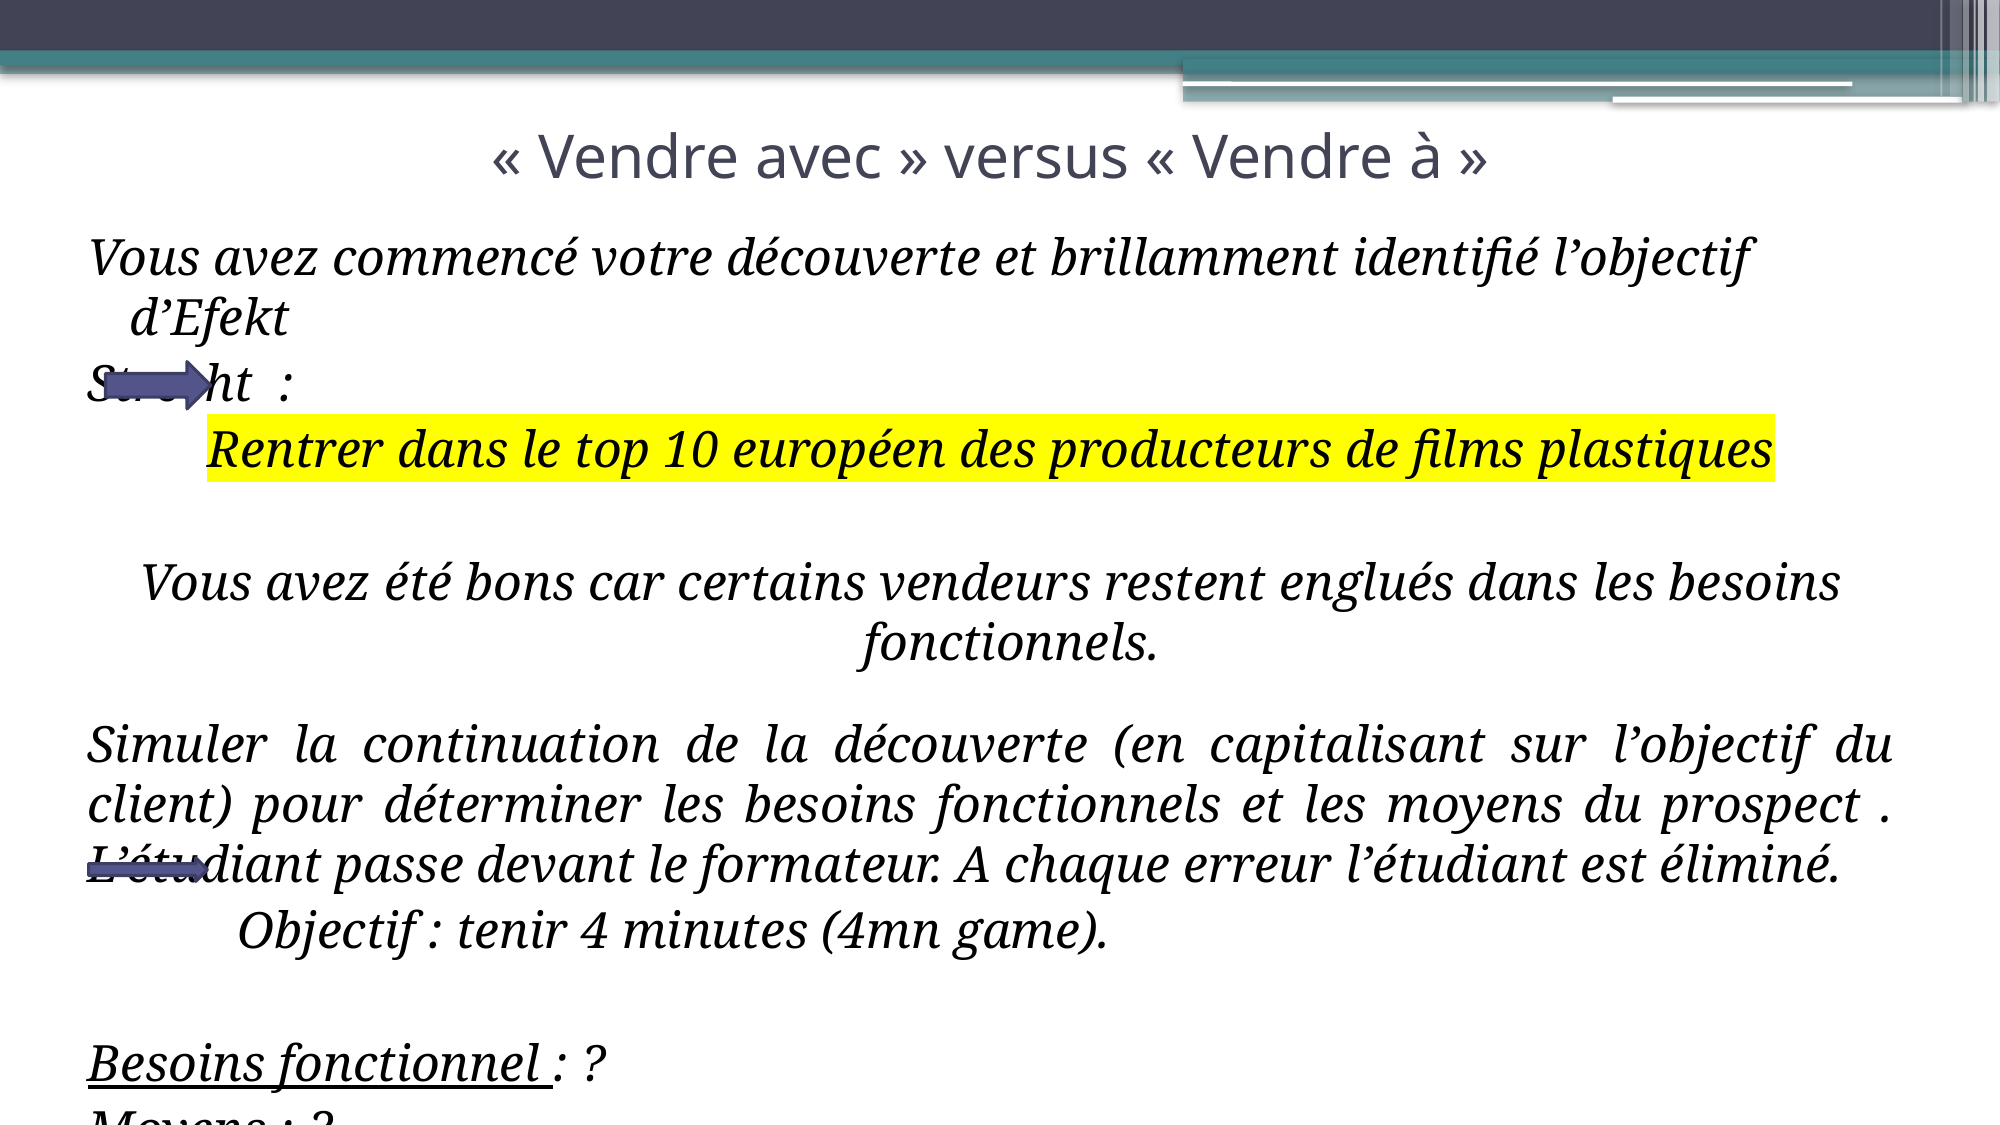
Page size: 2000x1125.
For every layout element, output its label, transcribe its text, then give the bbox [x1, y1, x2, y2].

text_box [103, 360, 212, 411]
list Vous avez commencé votre découverte et brillamment identifié l’objectif d’Efekt Strecht : Rentrer dans le top 10 européen des producteurs de films plastiques Vous avez été bons car certains vendeurs restent englués dans les besoins fonctionnels. Simuler la continuation de la découverte (en capitalisant sur l’objectif du client) pour déterminer les besoins fonctionnels et les moyens du prospect . L’étudiant passe devant le formateur. A chaque erreur l’étudiant est éliminé. Objectif : tenir 4 minutes (4mn game). Besoins fonctionnel : ? Moyens : ? c’est l’objectif qui permet de motiver le client. Il reste donc l’élément le + important de votre relation commerciale et diffère du besoin fonctionnel. [54, 196, 1910, 1089]
title « Vendre avec » versus « Vendre à » [115, 83, 1850, 196]
text_box [87, 856, 209, 883]
